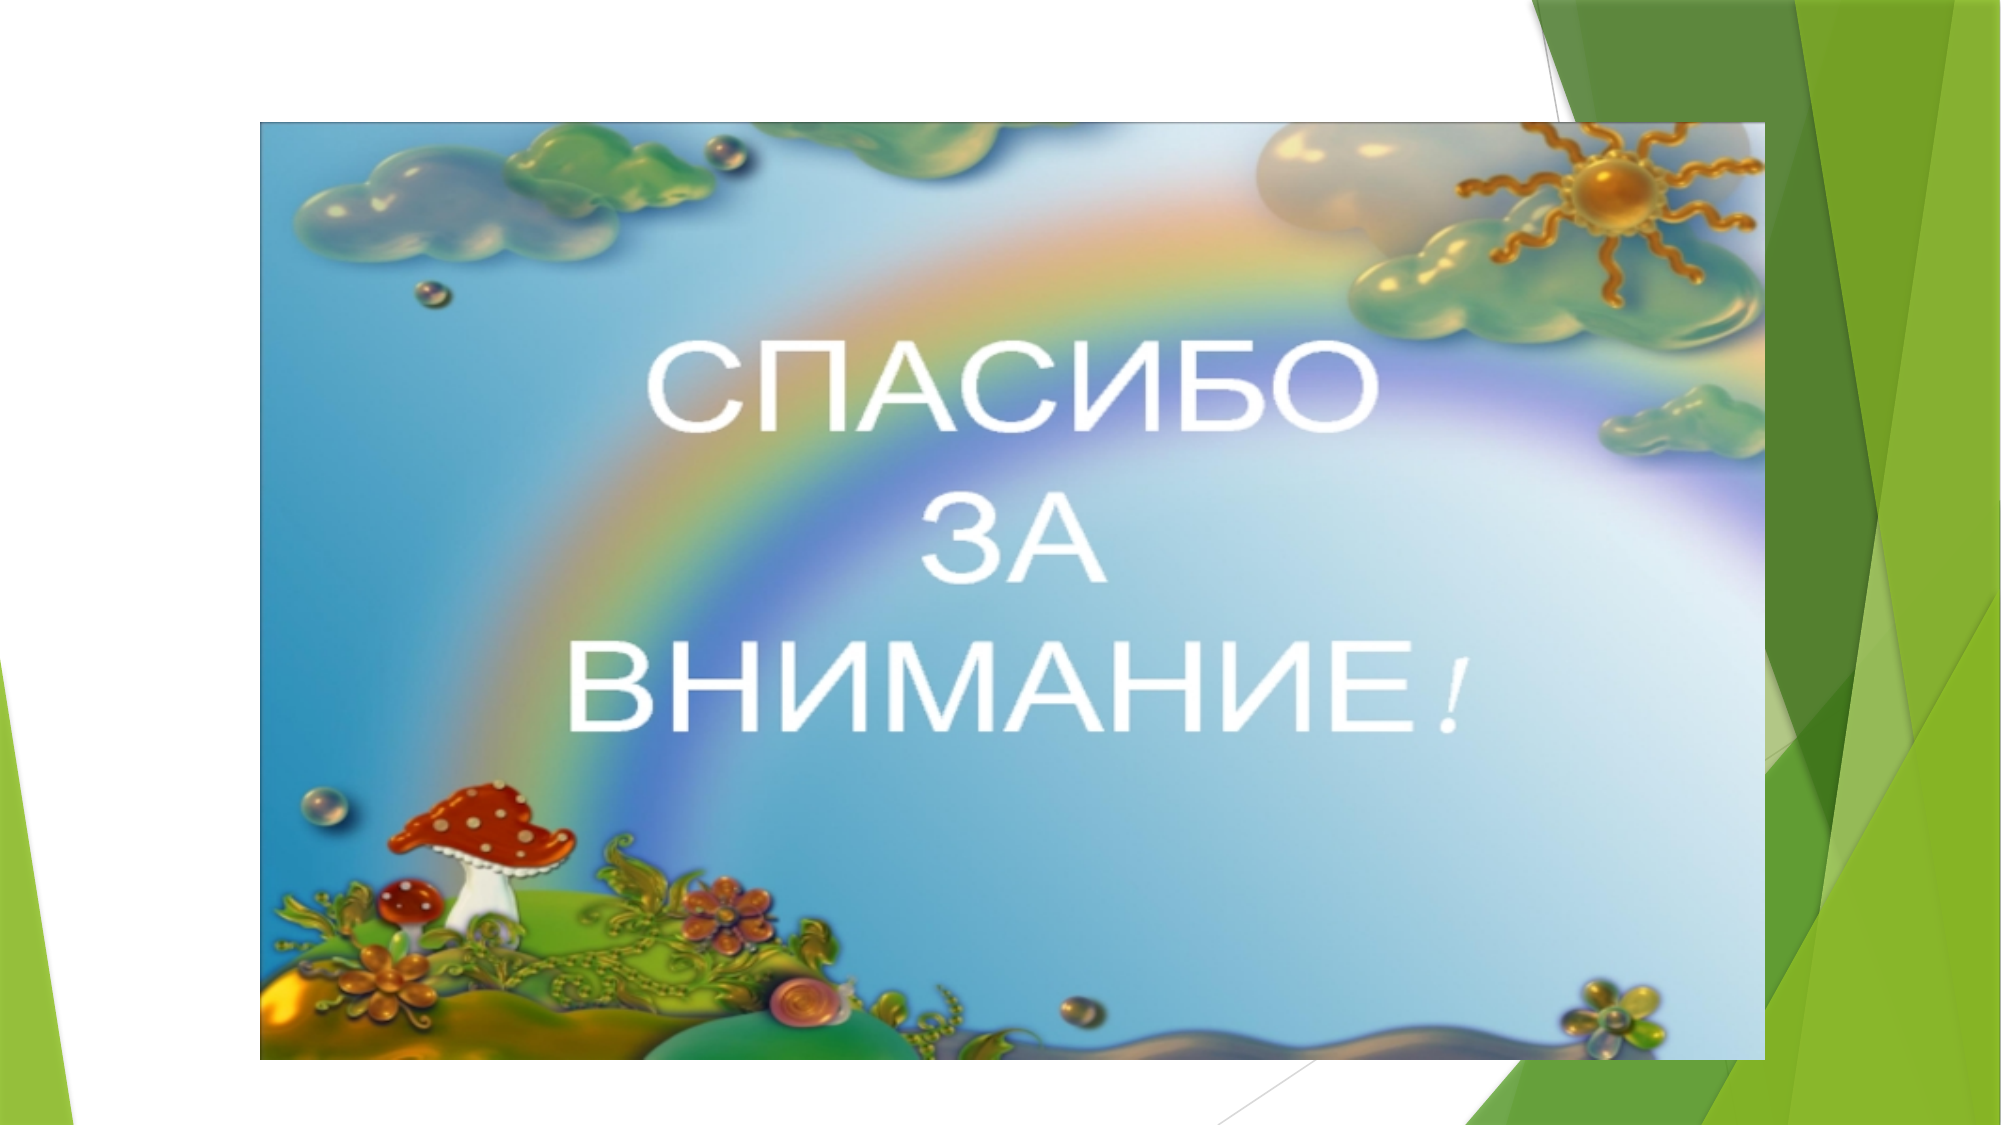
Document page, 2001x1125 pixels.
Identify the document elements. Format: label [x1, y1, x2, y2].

picture [259, 121, 1766, 1061]
